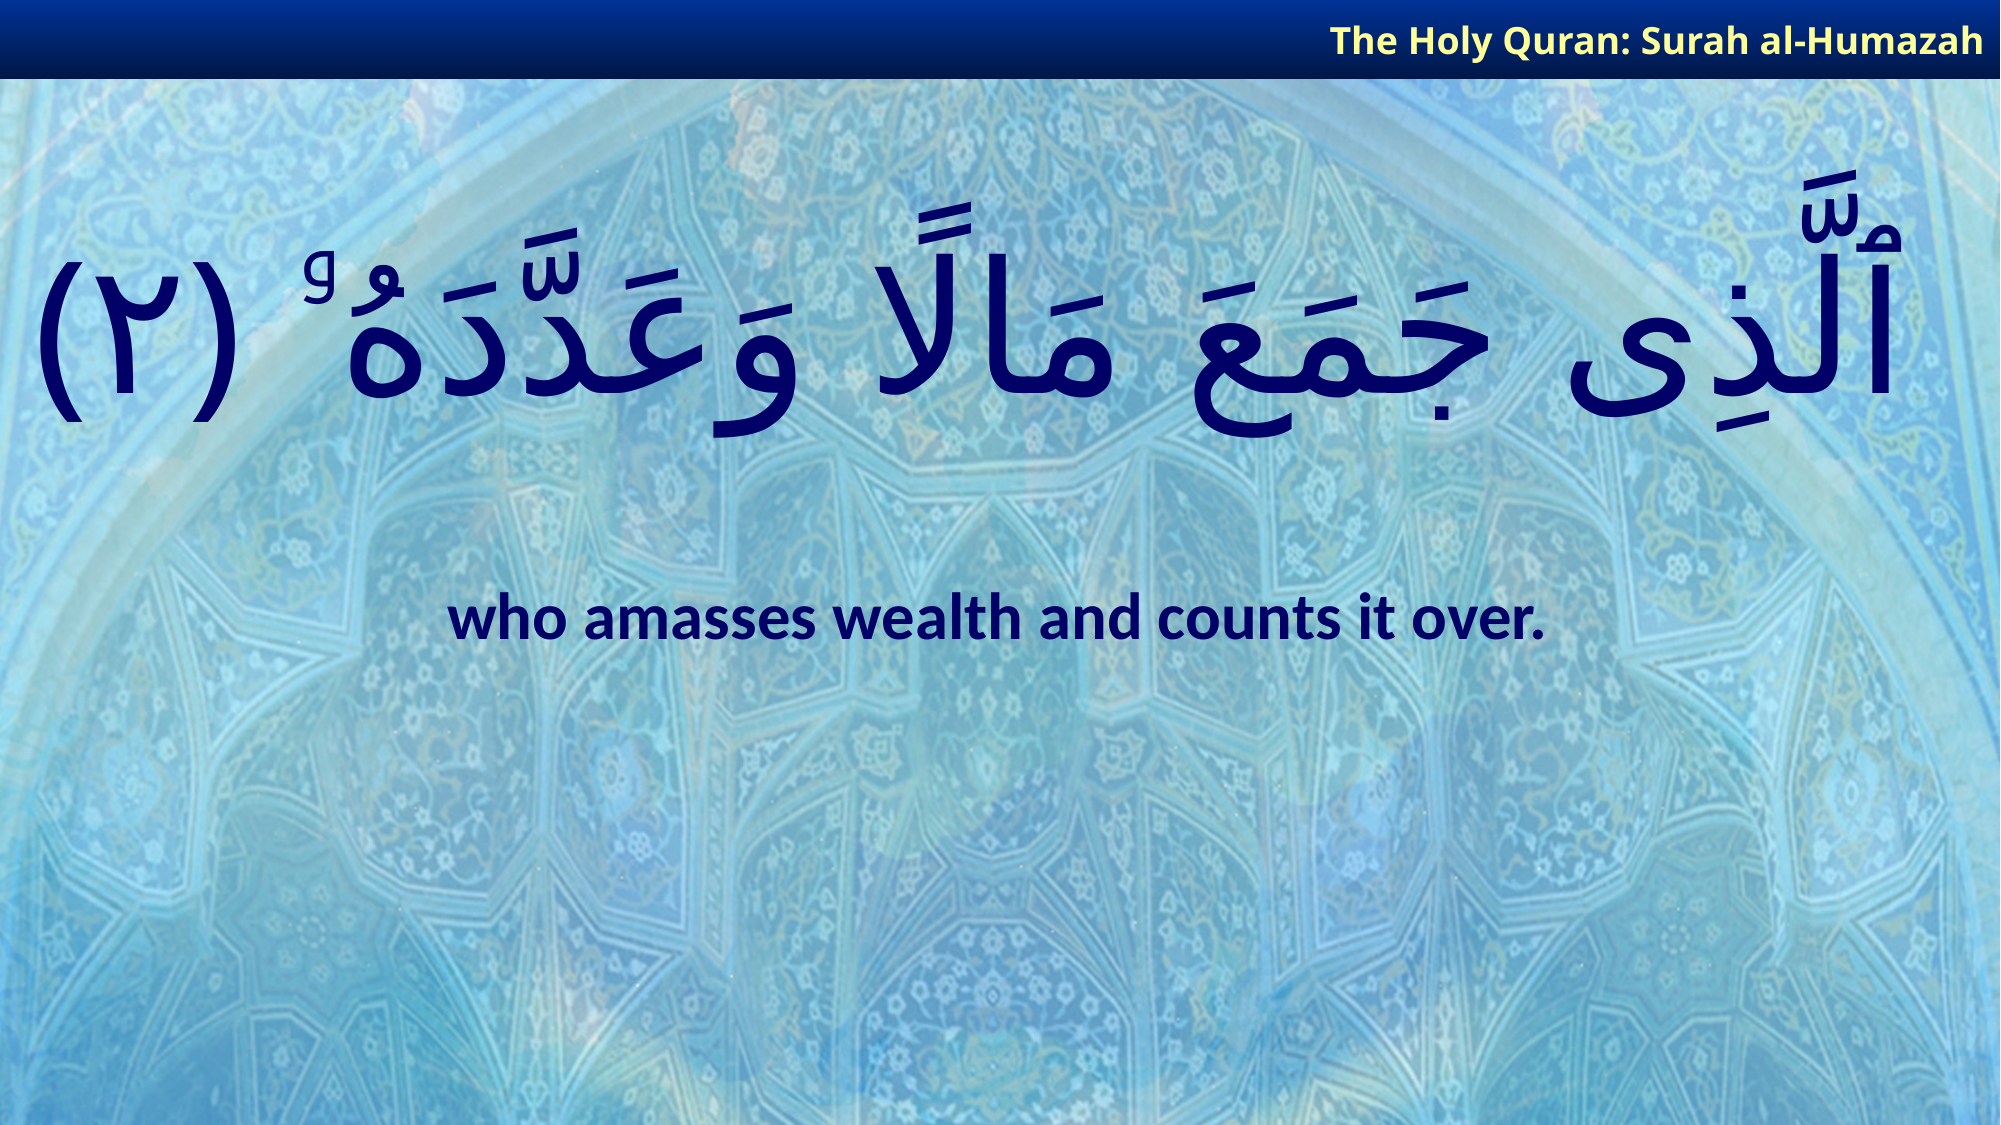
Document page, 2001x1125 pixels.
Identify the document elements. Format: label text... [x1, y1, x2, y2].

picture [0, 0, 2001, 1125]
text_box The Holy Quran: Surah al-Humazah [0, 0, 2000, 79]
title ٱلَّذِى جَمَعَ مَالًا وَعَدَّدَهُۥ ﴿٢﴾ [0, 231, 2000, 473]
subtitle who amasses wealth and counts it over. [7, 574, 1989, 862]
